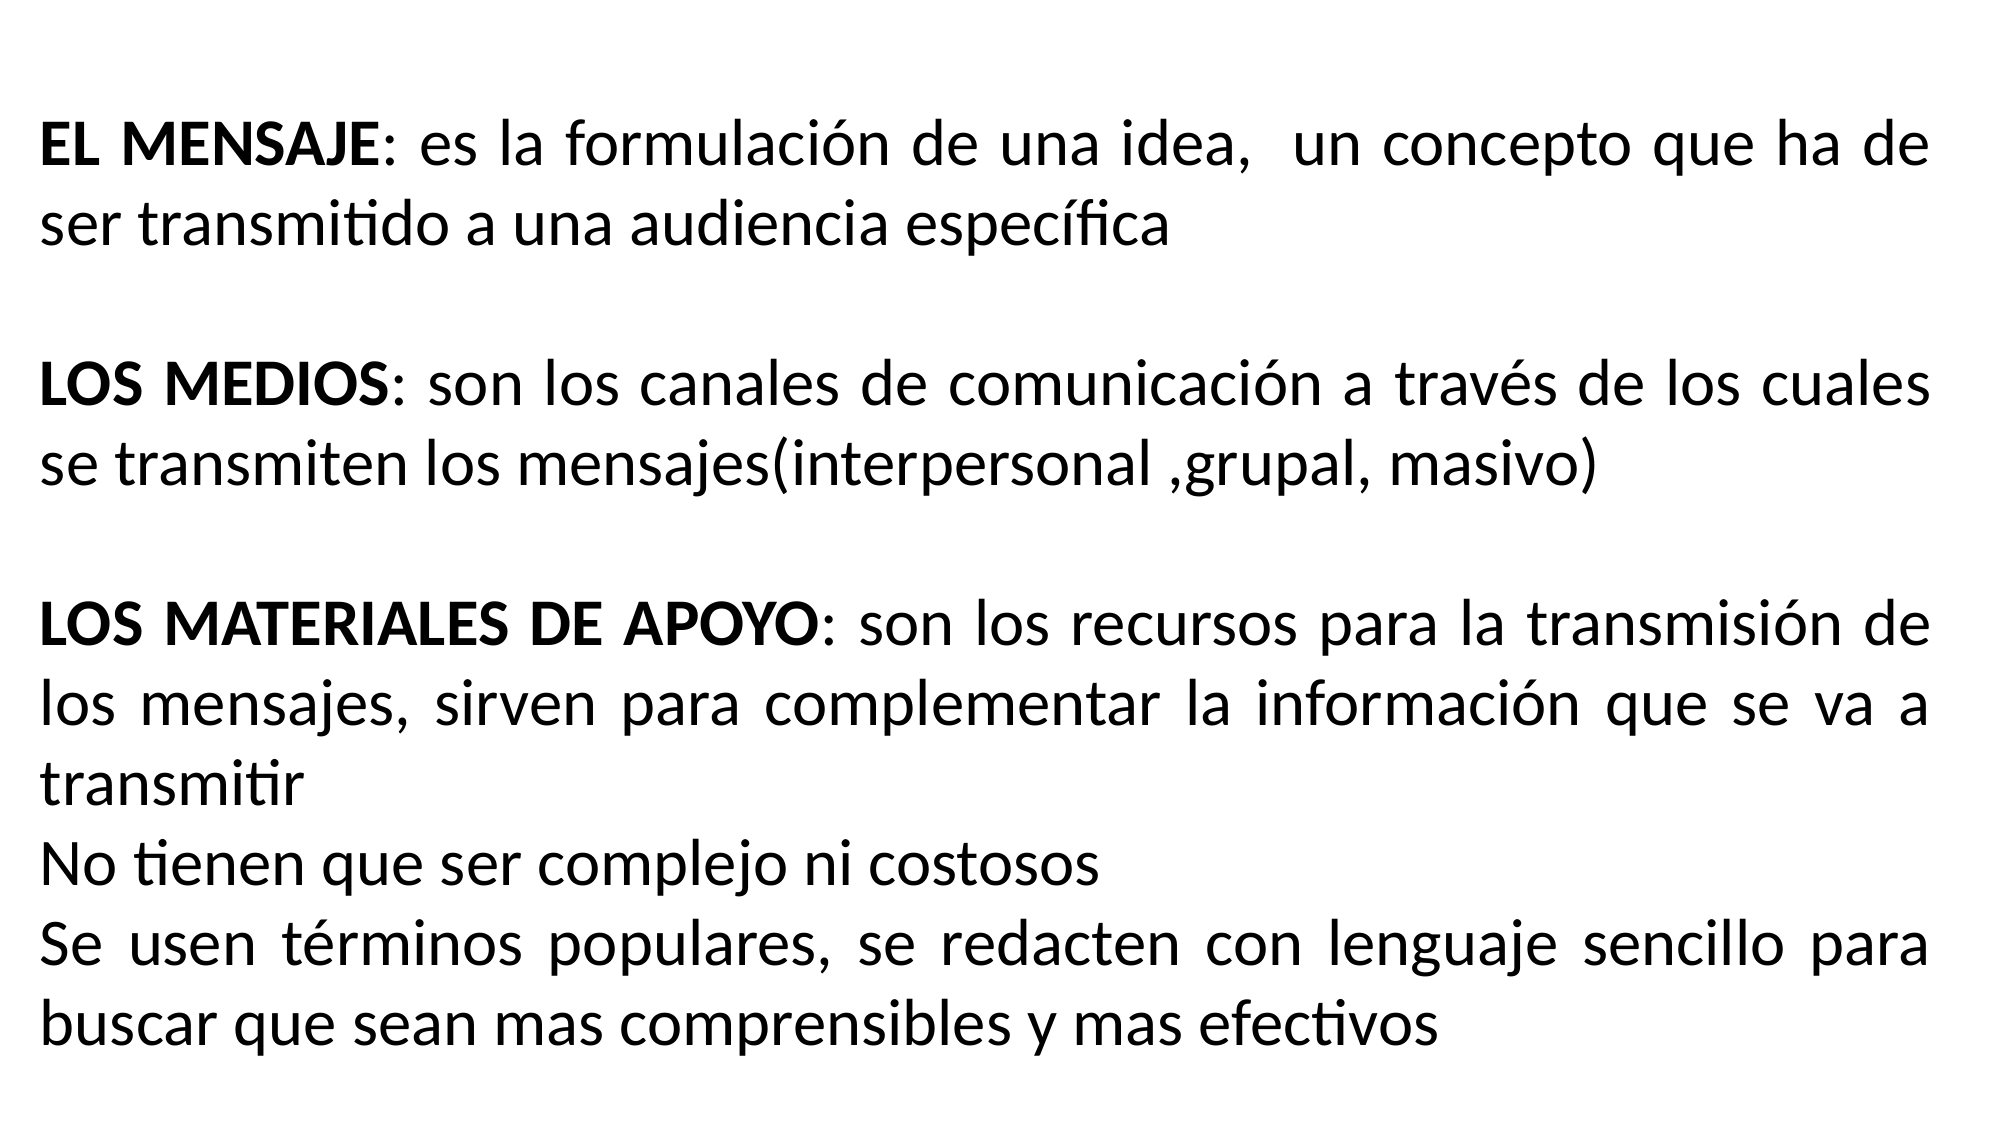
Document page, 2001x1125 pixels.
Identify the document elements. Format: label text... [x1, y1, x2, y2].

text_box EL MENSAJE: es la formulación de una idea, un concepto que ha de ser transmitido a una audiencia específica LOS MEDIOS: son los canales de comunicación a través de los cuales se transmiten los mensajes(interpersonal ,grupal, masivo) LOS MATERIALES DE APOYO: son los recursos para la transmisión de los mensajes, sirven para complementar la información que se va a transmitir No tienen que ser complejo ni costosos Se usen términos populares, se redacten con lenguaje sencillo para buscar que sean mas comprensibles y mas efectivos [25, 91, 1948, 1066]
